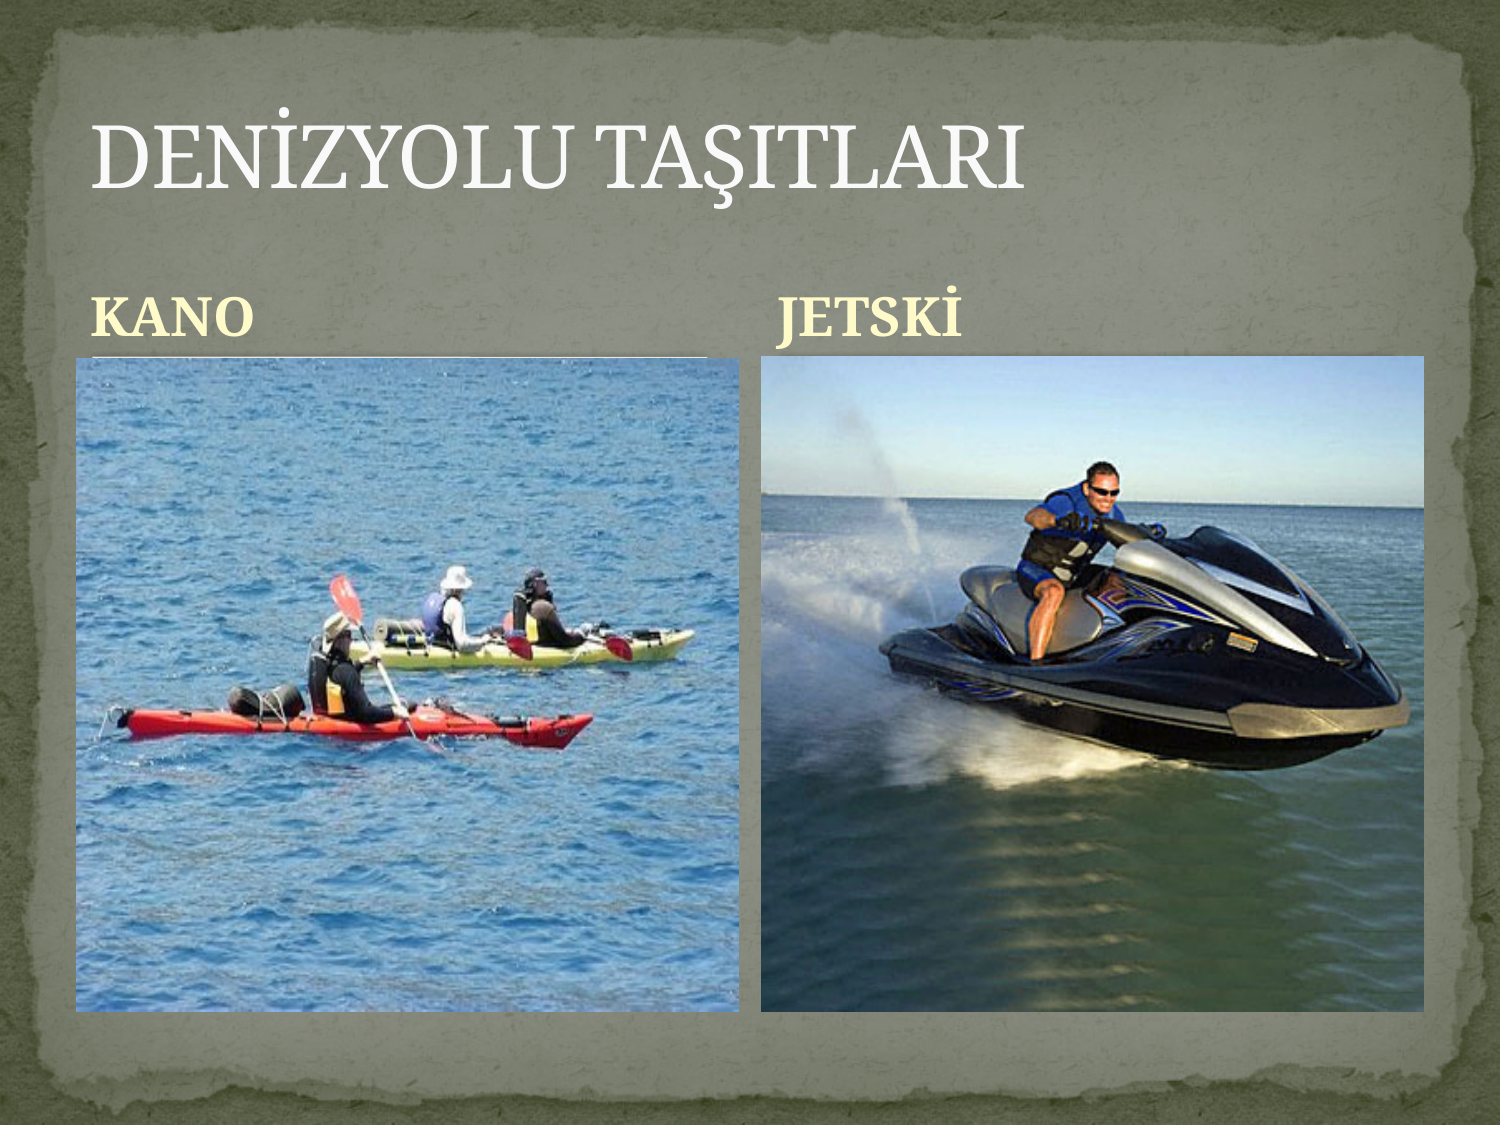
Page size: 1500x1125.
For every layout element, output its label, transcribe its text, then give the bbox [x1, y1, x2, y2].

picture [761, 356, 1424, 1012]
list JETSKİ [760, 228, 1427, 351]
list KANO [73, 228, 740, 352]
title DENİZYOLU TAŞITLARI [74, 25, 1425, 213]
picture [76, 358, 739, 1012]
